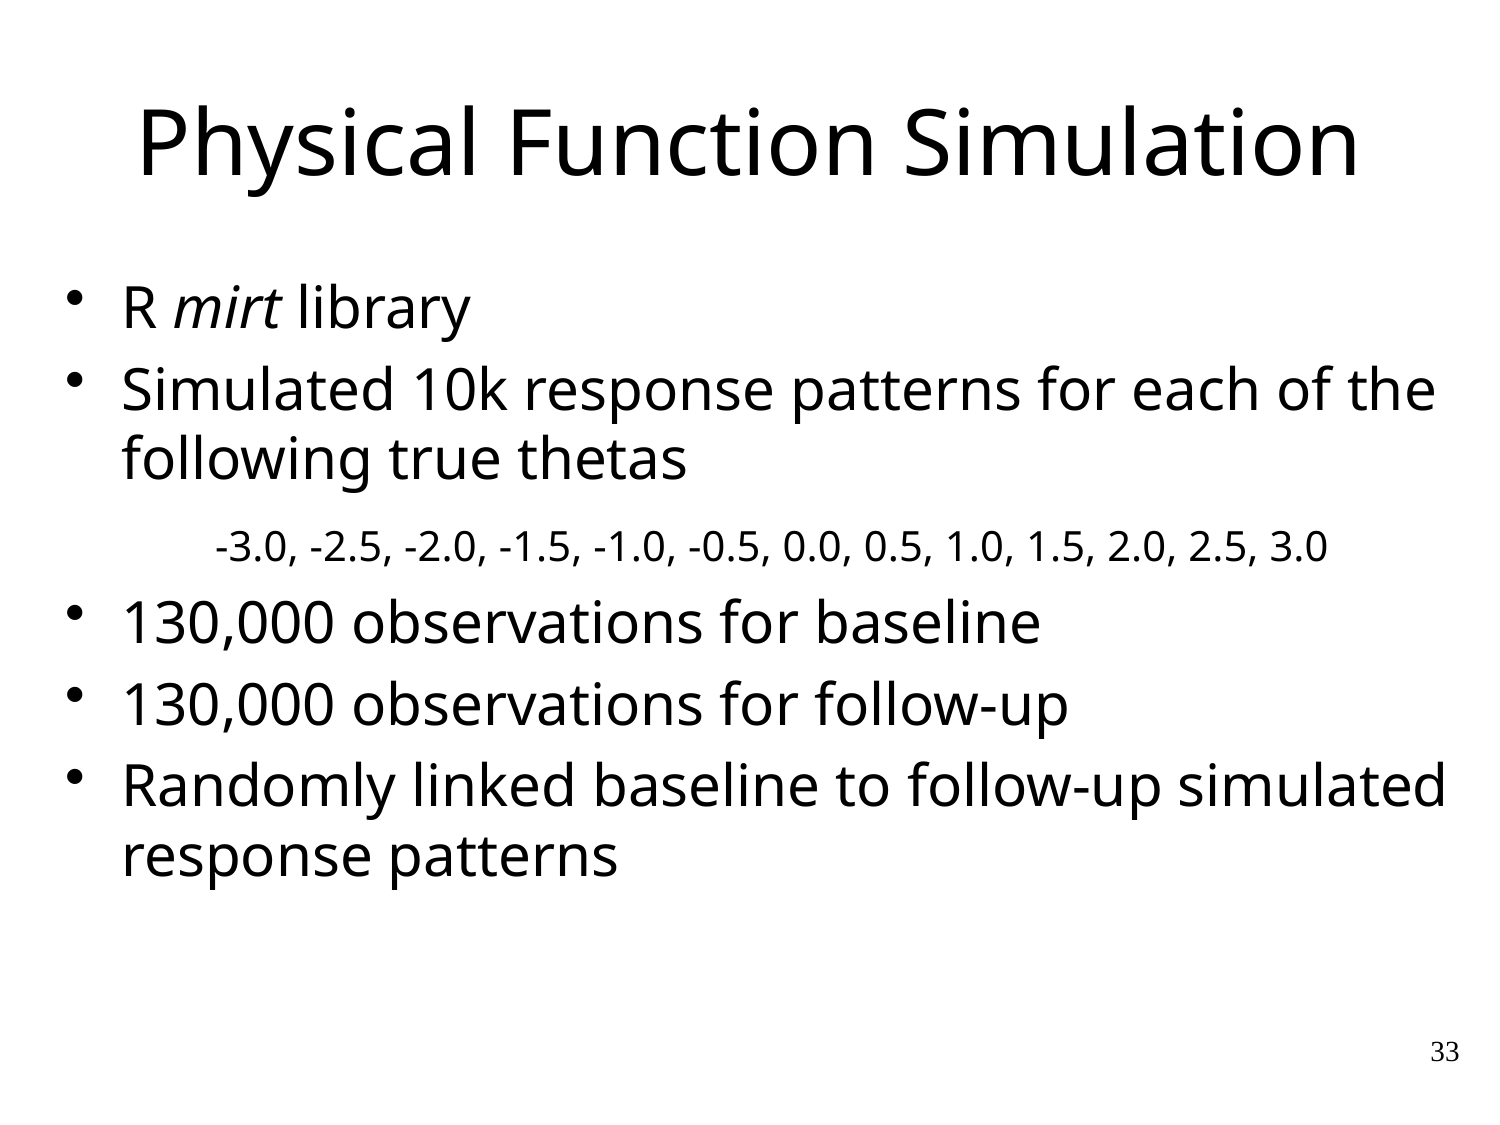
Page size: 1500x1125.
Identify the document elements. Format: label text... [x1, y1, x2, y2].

title Physical Function Simulation [0, 44, 1500, 233]
slide_number 33 [1209, 1024, 1476, 1103]
list R mirt library Simulated 10k response patterns for each of the following true thetas -3.0, -2.5, -2.0, -1.5, -1.0, -0.5, 0.0, 0.5, 1.0, 1.5, 2.0, 2.5, 3.0 130,000 observations for baseline 130,000 observations for follow-up Randomly linked baseline to follow-up simulated response patterns [49, 262, 1500, 1006]
